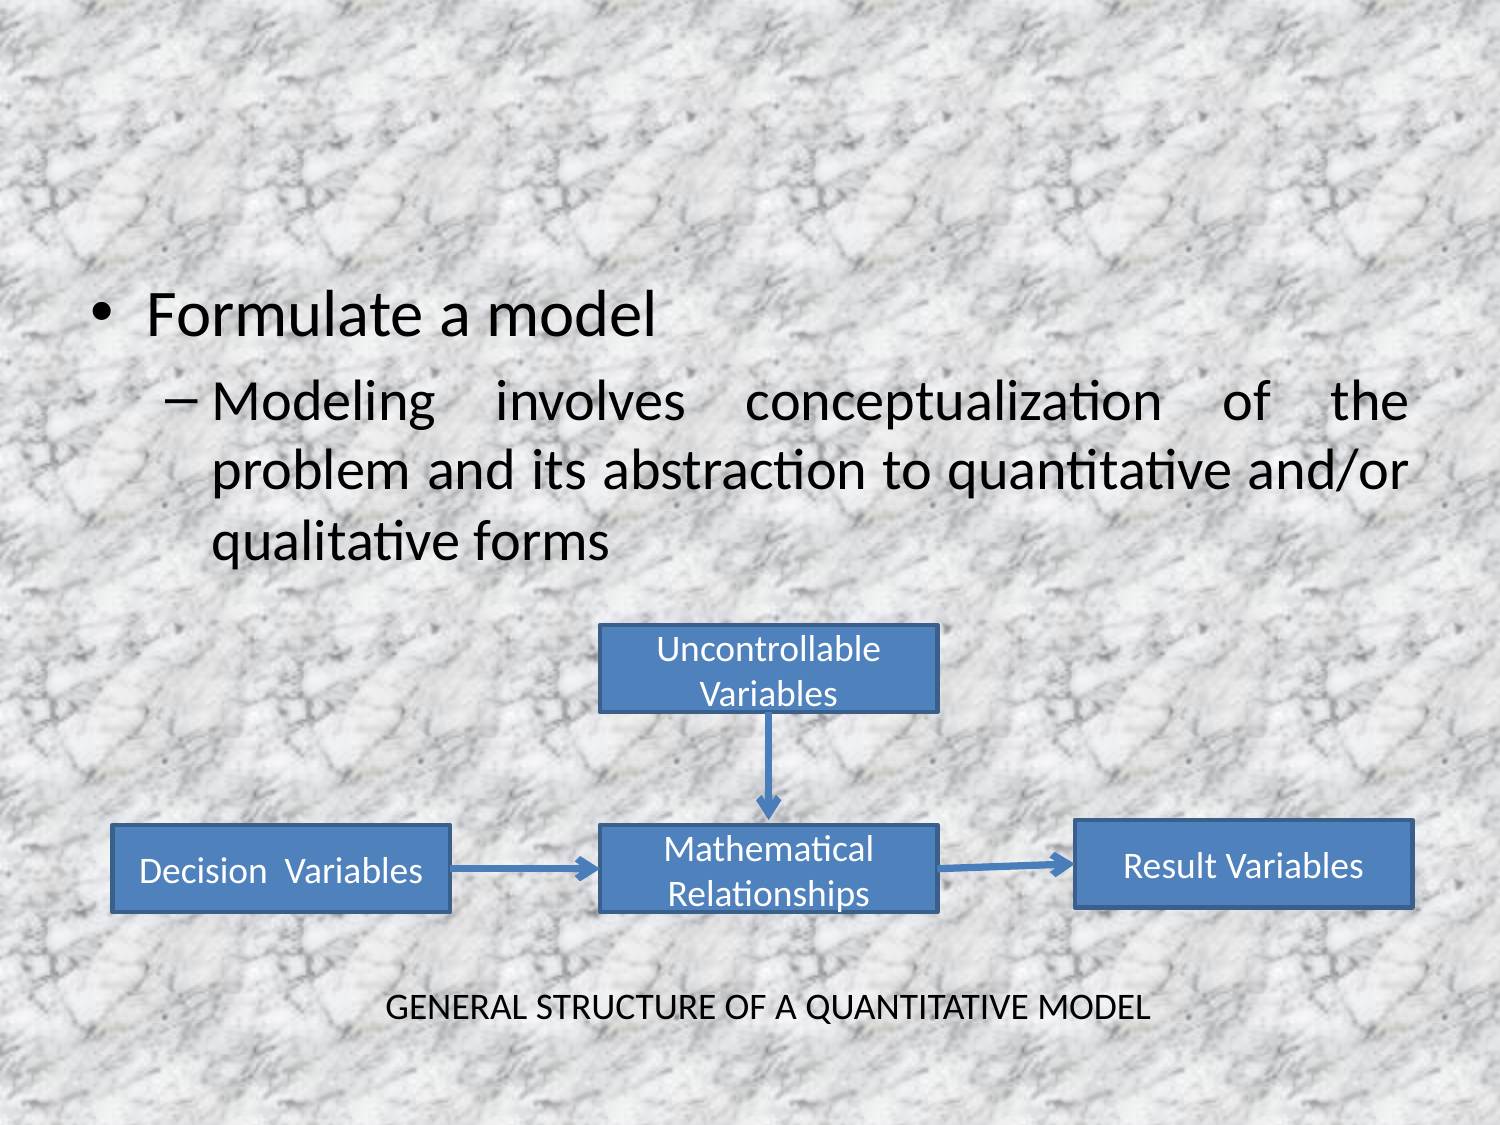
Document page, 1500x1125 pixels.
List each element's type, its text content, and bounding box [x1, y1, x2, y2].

picture [0, 0, 1500, 1125]
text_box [937, 863, 1076, 869]
text_box Uncontrollable Variables [598, 623, 940, 714]
text_box Mathematical Relationships [598, 823, 940, 914]
text_box Result Variables [1073, 818, 1415, 910]
text_box Decision Variables [110, 823, 452, 914]
list Formulate a model Modeling involves conceptualization of the problem and its abstraction to quantitative and/or qualitative forms [75, 262, 1425, 1005]
text_box GENERAL STRUCTURE OF A QUANTITATIVE MODEL [370, 974, 1167, 1035]
